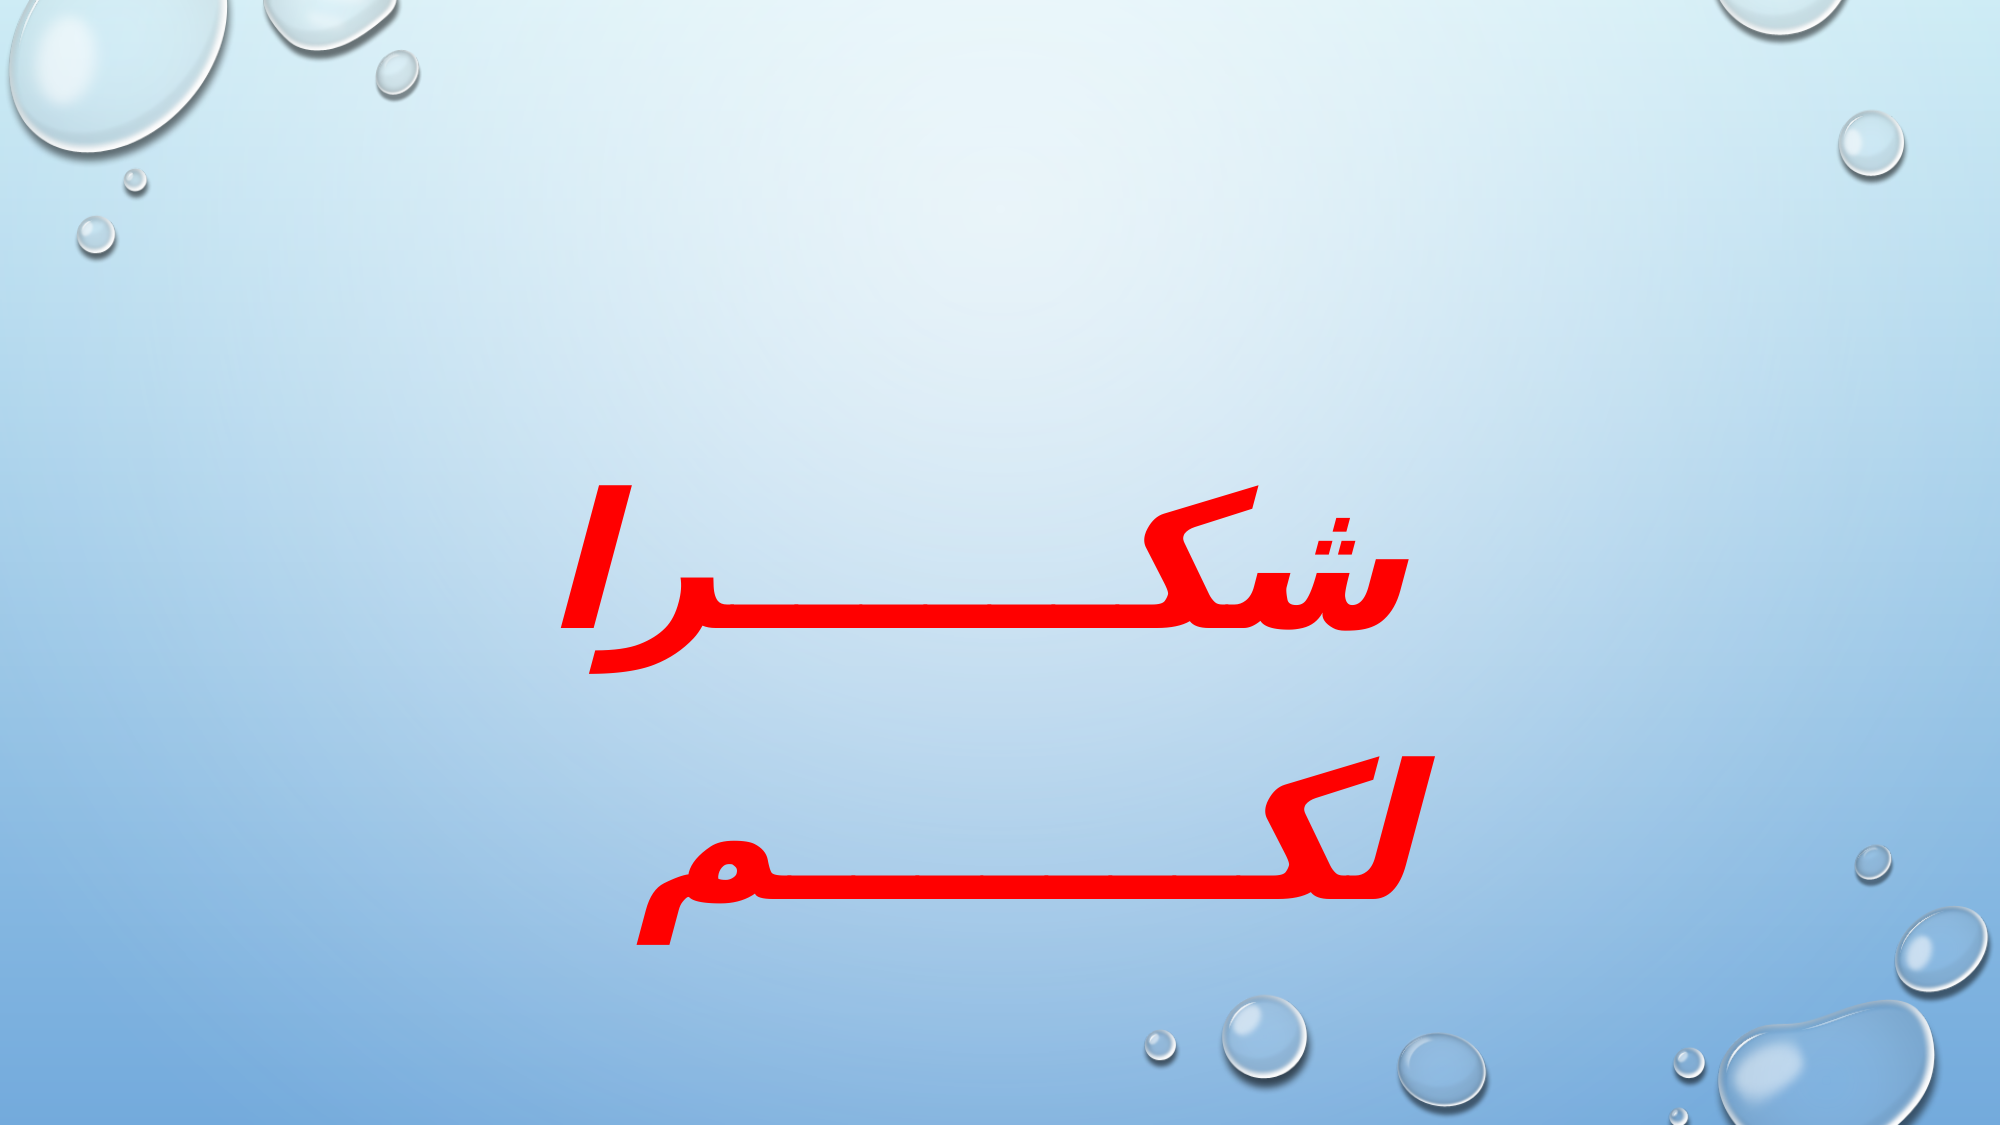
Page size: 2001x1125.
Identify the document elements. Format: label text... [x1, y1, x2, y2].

picture [0, 0, 2000, 1125]
list شكــــــرا لكـــــــم [149, 388, 1850, 950]
